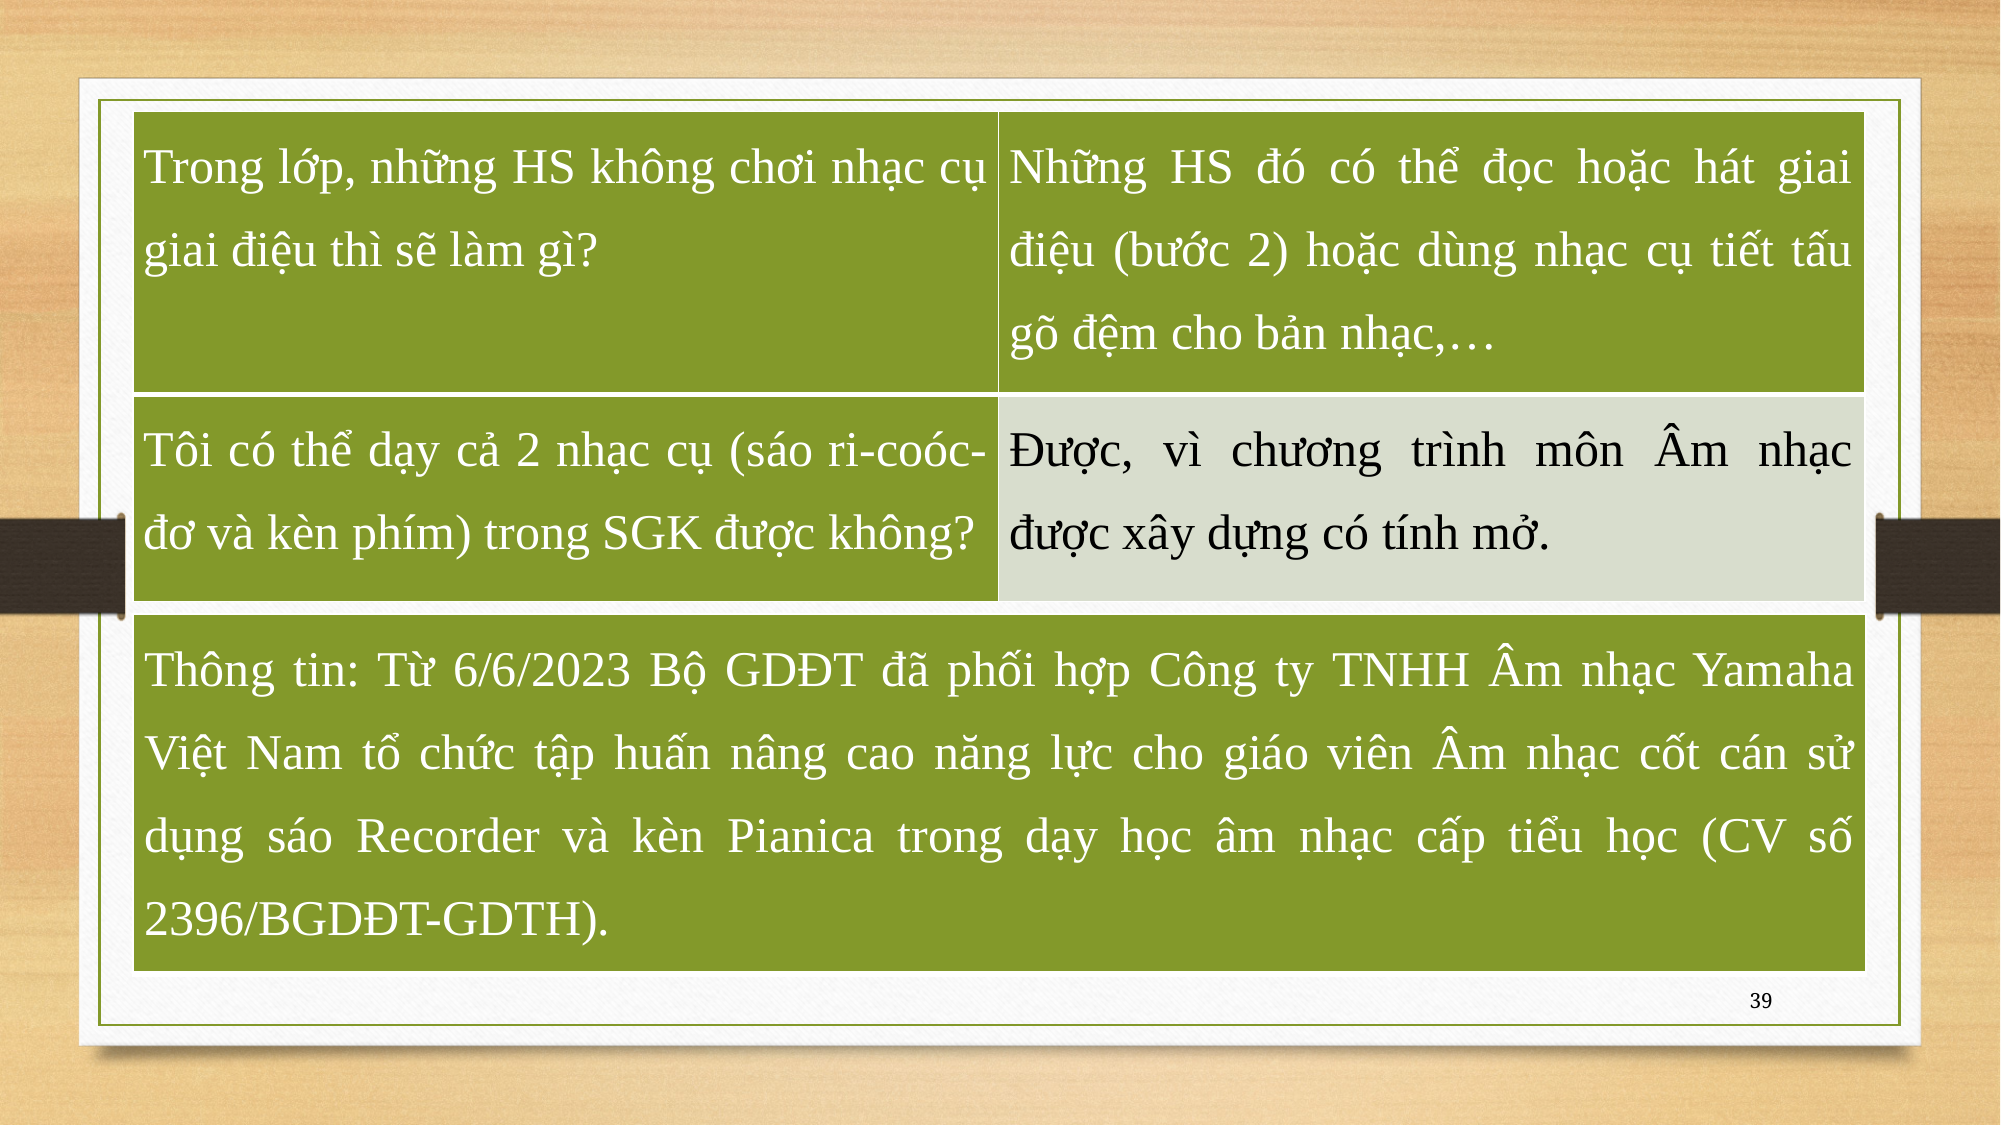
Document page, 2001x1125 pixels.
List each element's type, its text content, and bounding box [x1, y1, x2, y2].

text_box [1867, 700, 2000, 740]
text_box [501, 624, 2000, 700]
table_header Trong lớp, những HS không chơi nhạc cụ giai điệu thì sẽ làm gì? [134, 112, 998, 392]
text_box [498, 579, 2000, 624]
table_header Thông tin: Từ 6/6/2023 Bộ GDĐT đã phối hợp Công ty TNHH Âm nhạc Yamaha Việt Nam tổ chức tập huấn nâng cao năng lực cho giáo viên Âm nhạc cốt cán sử dụng sáo Recorder và kèn Pianica trong dạy học âm nhạc cấp tiểu học (CV số 2396/BGDĐT-GDTH). [134, 615, 1865, 971]
table_header Những HS đó có thể đọc hoặc hát giai điệu (bước 2) hoặc dùng nhạc cụ tiết tấu gõ đệm cho bản nhạc,… [999, 112, 1864, 392]
slide_number 39 [1698, 979, 1788, 1025]
picture [0, 0, 2001, 1125]
table_cell Tôi có thể dạy cả 2 nhạc cụ (sáo ri-coóc-đơ và kèn phím) trong SGK được không? [134, 397, 998, 601]
table_cell Được, vì chương trình môn Âm nhạc được xây dựng có tính mở. [999, 397, 1864, 579]
text_box [0, 36, 1699, 112]
